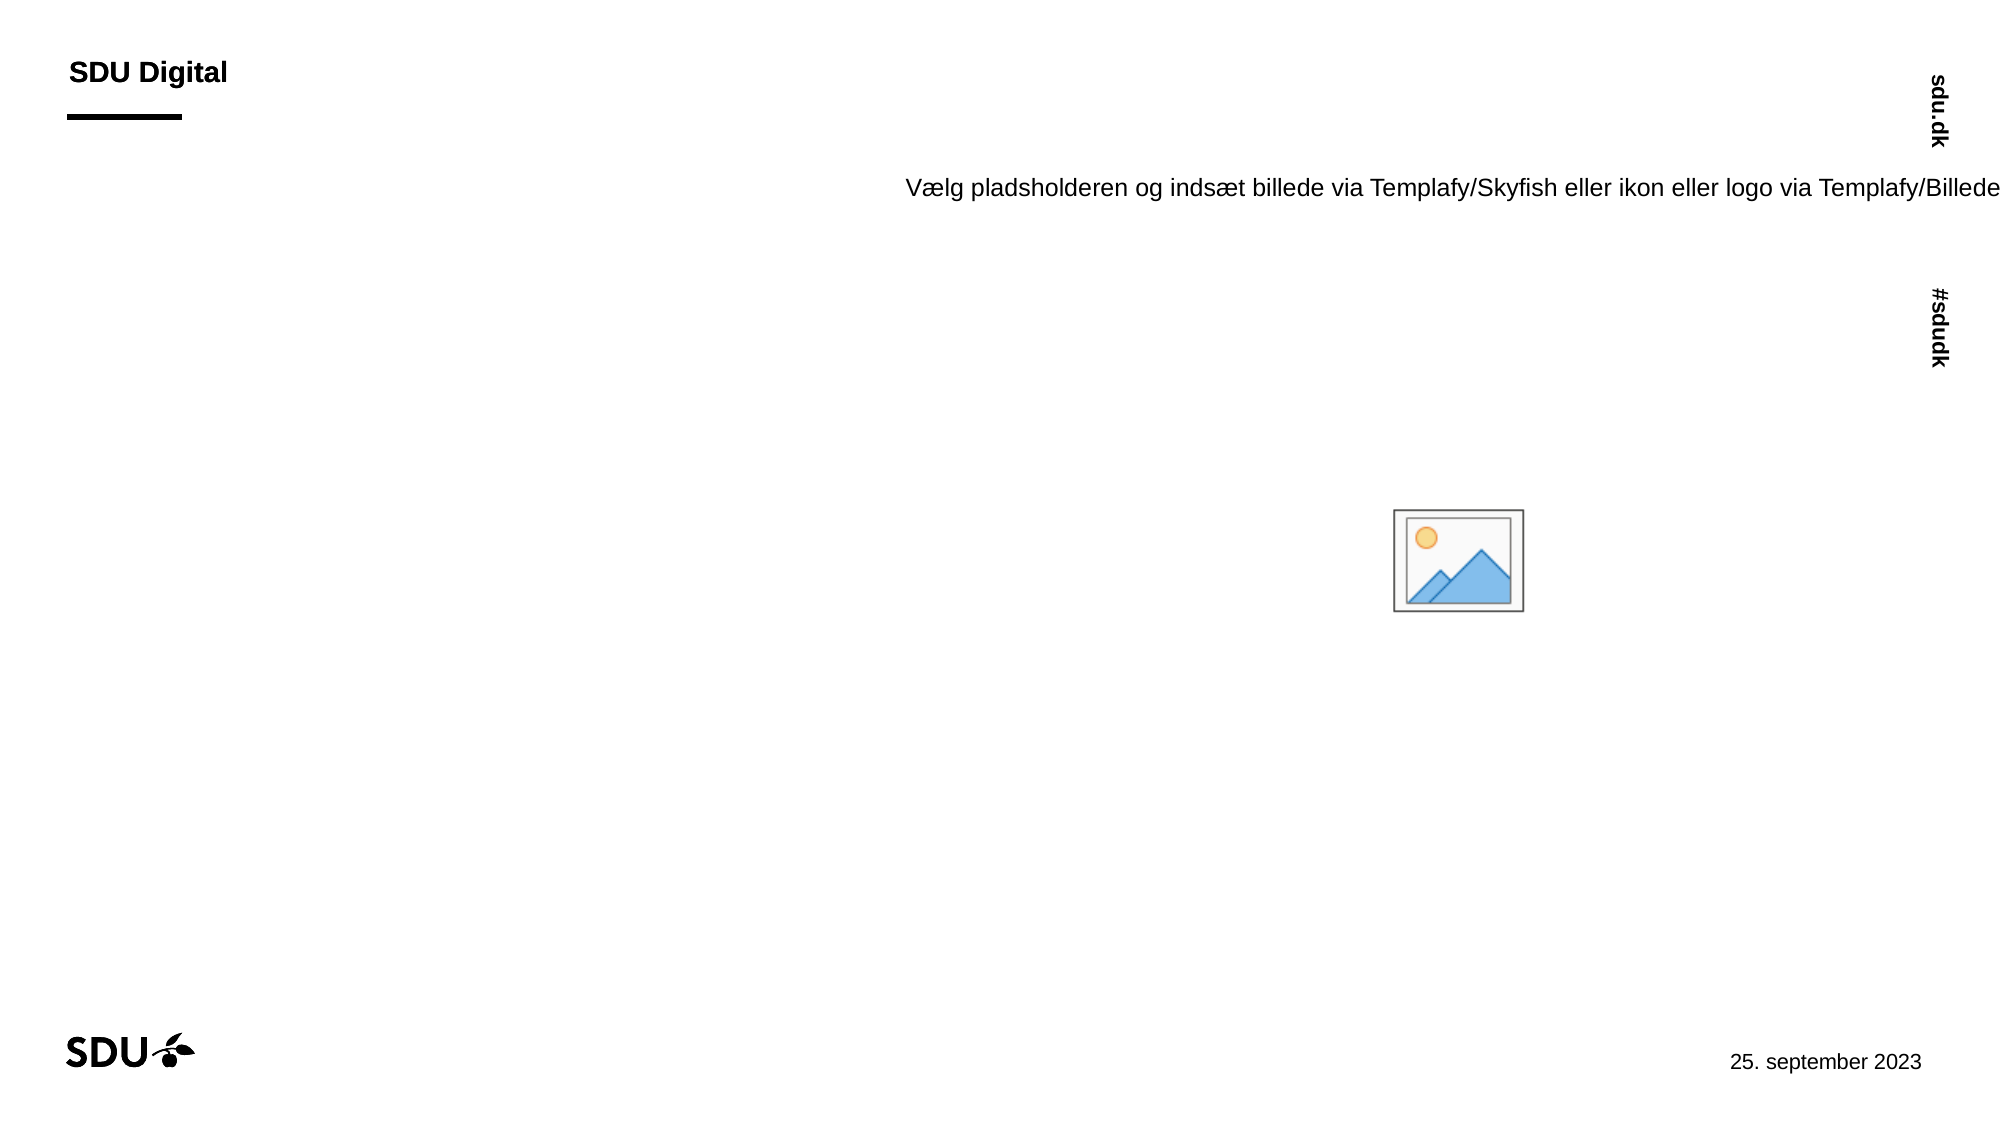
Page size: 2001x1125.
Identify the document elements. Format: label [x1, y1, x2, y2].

picture [1052, 164, 1865, 959]
